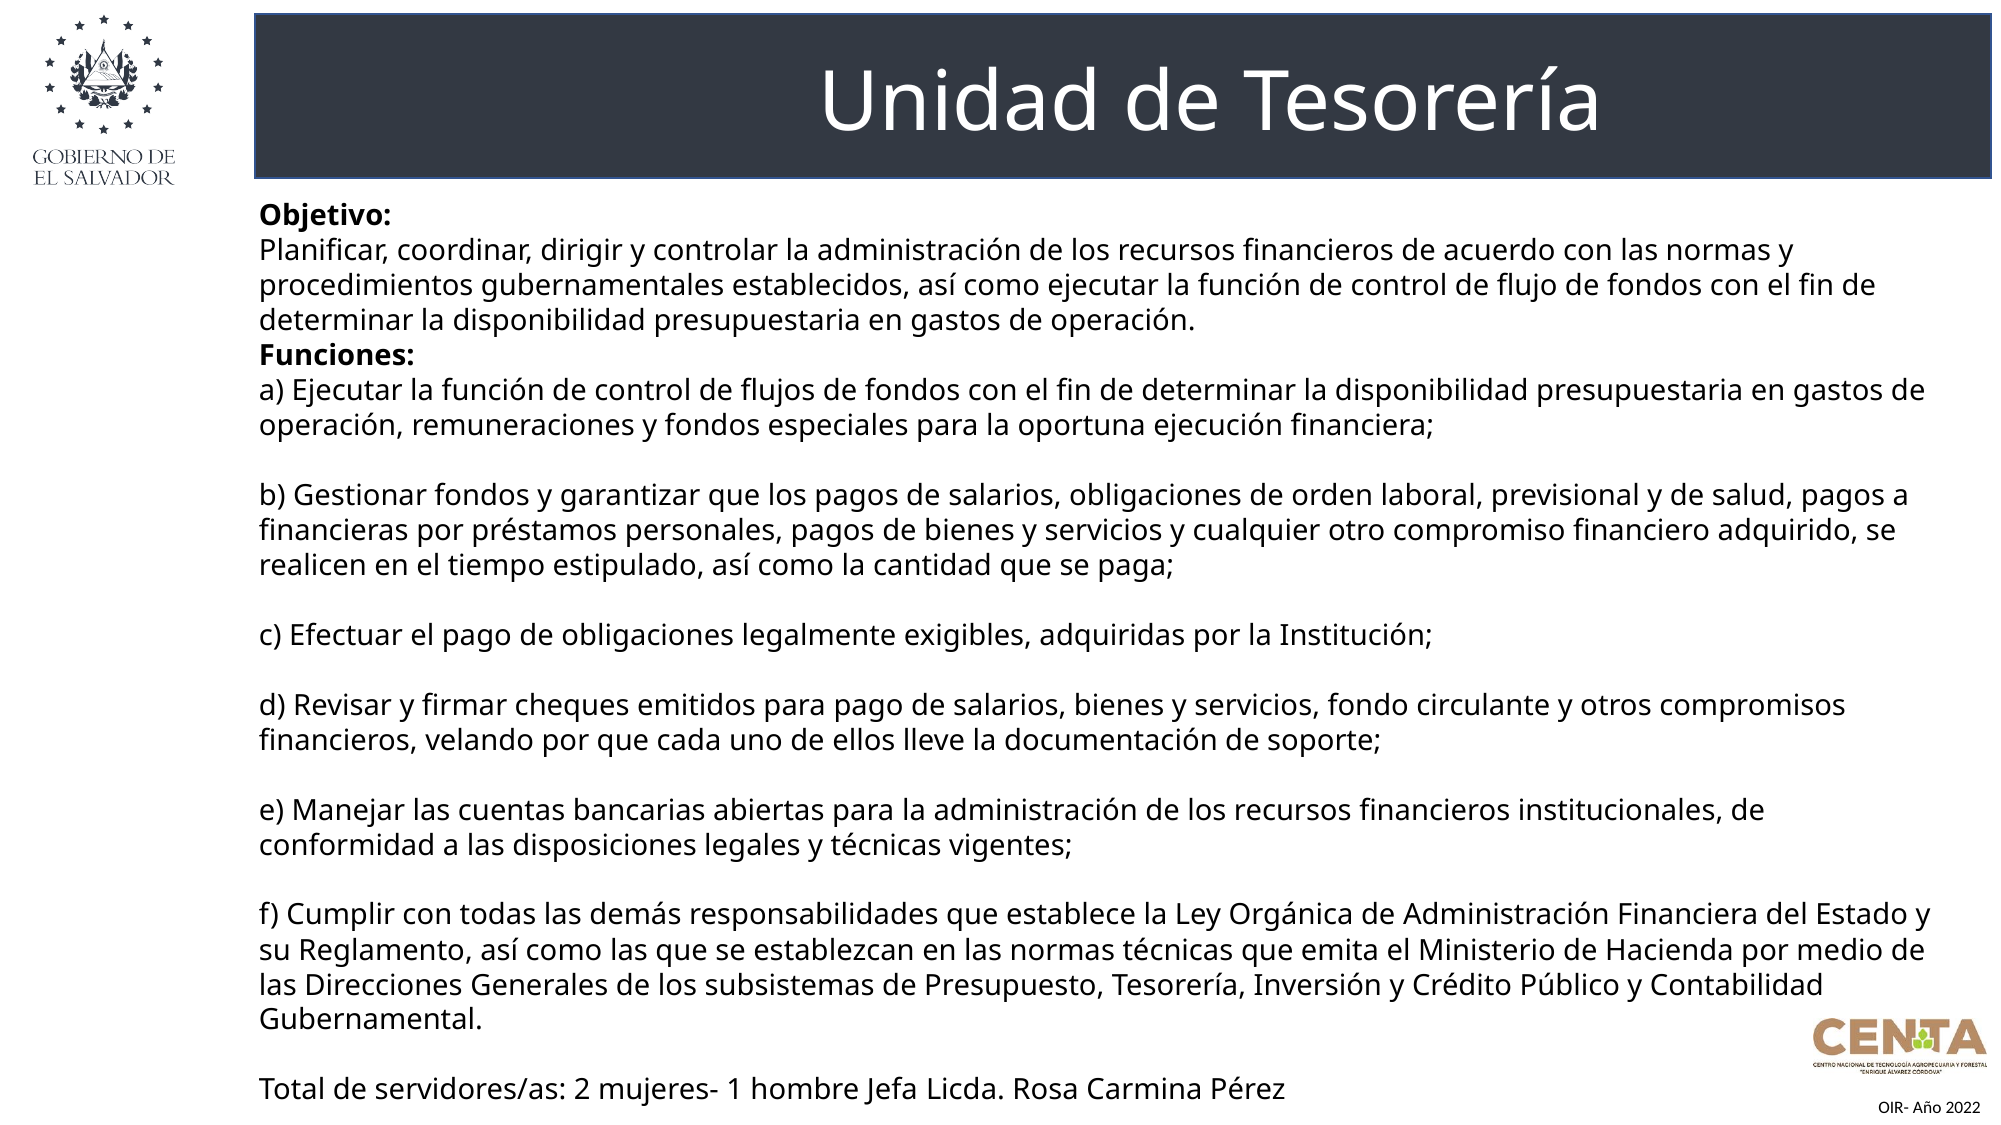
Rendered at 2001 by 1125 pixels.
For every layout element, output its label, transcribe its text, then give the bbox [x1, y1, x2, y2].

text_box Unidad de Tesorería [270, 39, 1957, 155]
text_box Objetivo: Planificar, coordinar, dirigir y controlar la administración de los recursos financieros de acuerdo con las normas y procedimientos gubernamentales establecidos, así como ejecutar la función de control de flujo de fondos con el fin de determinar la disponibilidad presupuestaria en gastos de operación. Funciones: a) Ejecutar la función de control de flujos de fondos con el fin de determinar la disponibilidad presupuestaria en gastos de operación, remuneraciones y fondos especiales para la oportuna ejecución financiera; b) Gestionar fondos y garantizar que los pagos de salarios, obligaciones de orden laboral, previsional y de salud, pagos a financieras por préstamos personales, pagos de bienes y servicios y cualquier otro compromiso financiero adquirido, se realicen en el tiempo estipulado, así como la cantidad que se paga; c) Efectuar el pago de obligaciones legalmente exigibles, adquiridas por la Institución; d) Revisar y firmar cheques emitidos para pago de salarios, bienes y servicios, fondo circulante y otros compromisos financieros, velando por que cada uno de ellos lleve la documentación de soporte; e) Manejar las cuentas bancarias abiertas para la administración de los recursos financieros institucionales, de conformidad a las disposiciones legales y técnicas vigentes; f) Cumplir con todas las demás responsabilidades que establece la Ley Orgánica de Administración Financiera del Estado y su Reglamento, así como las que se establezcan en las normas técnicas que emita el Ministerio de Hacienda por medio de las Direcciones Generales de los subsistemas de Presupuesto, Tesorería, Inversión y Crédito Público y Contabilidad Gubernamental. Total de servidores/as: 2 mujeres- 1 hombre Jefa Licda. Rosa Carmina Pérez [244, 189, 1957, 1113]
picture [33, 14, 175, 185]
text_box OIR- Año 2022 [1863, 1088, 2000, 1125]
picture [1813, 1018, 1987, 1075]
